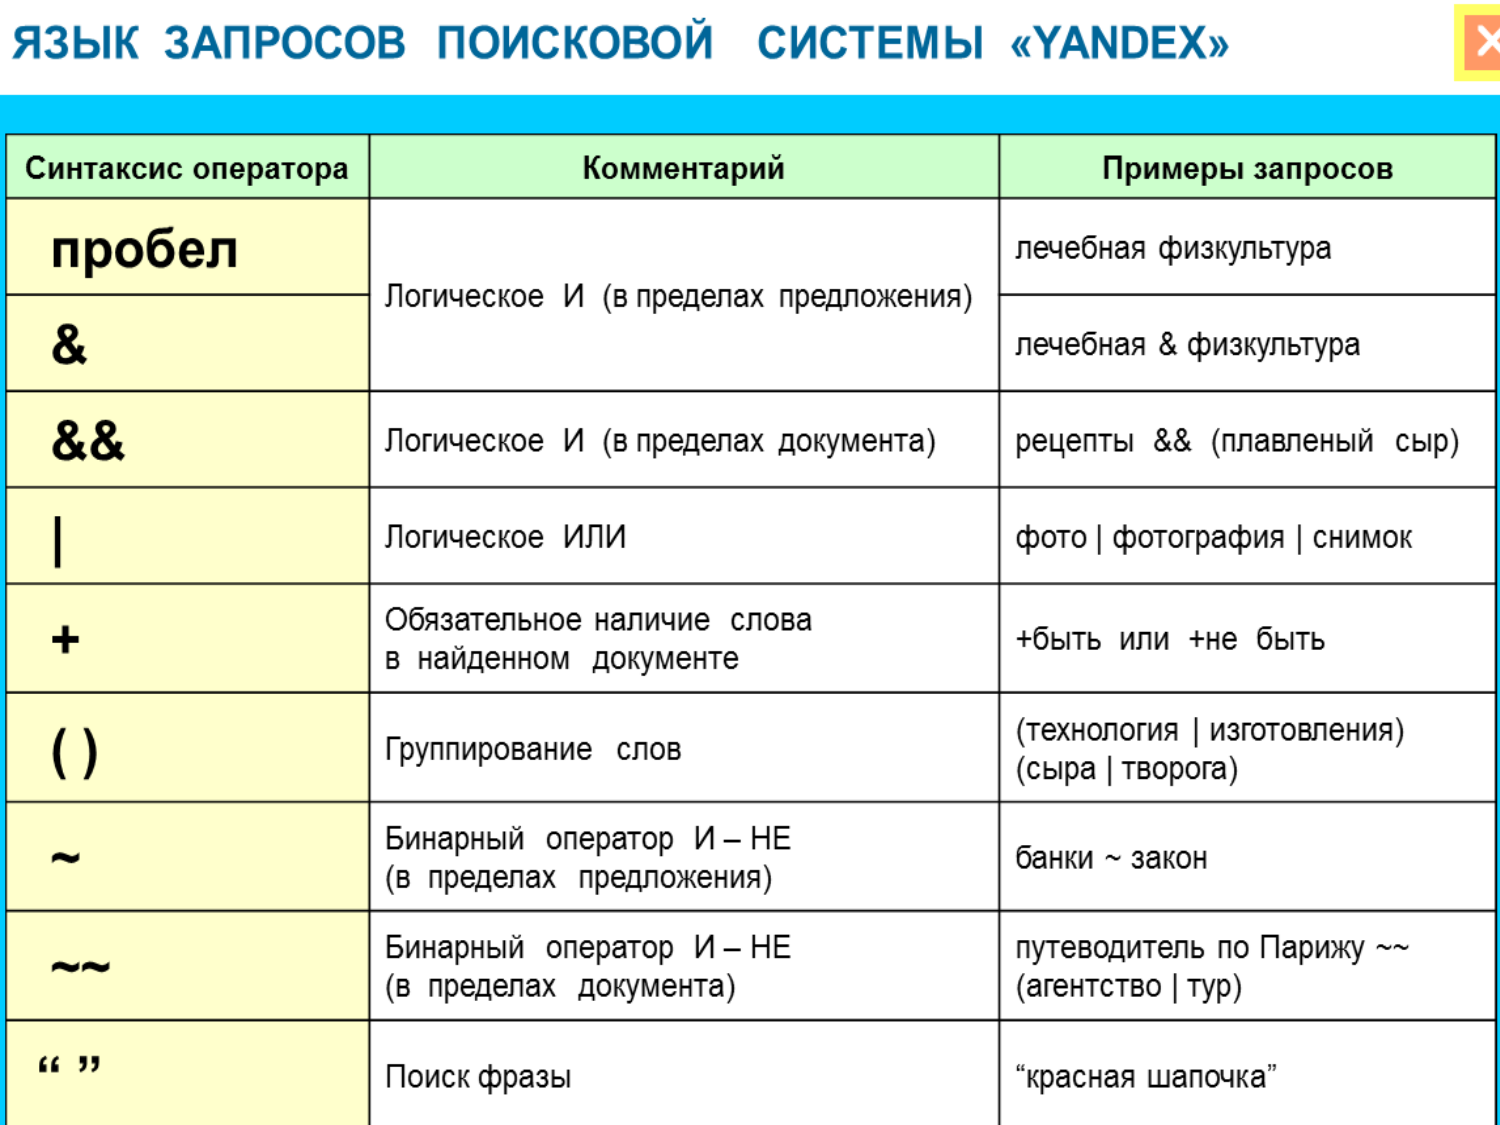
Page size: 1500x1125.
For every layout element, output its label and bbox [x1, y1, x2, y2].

list [0, 0, 1500, 1125]
